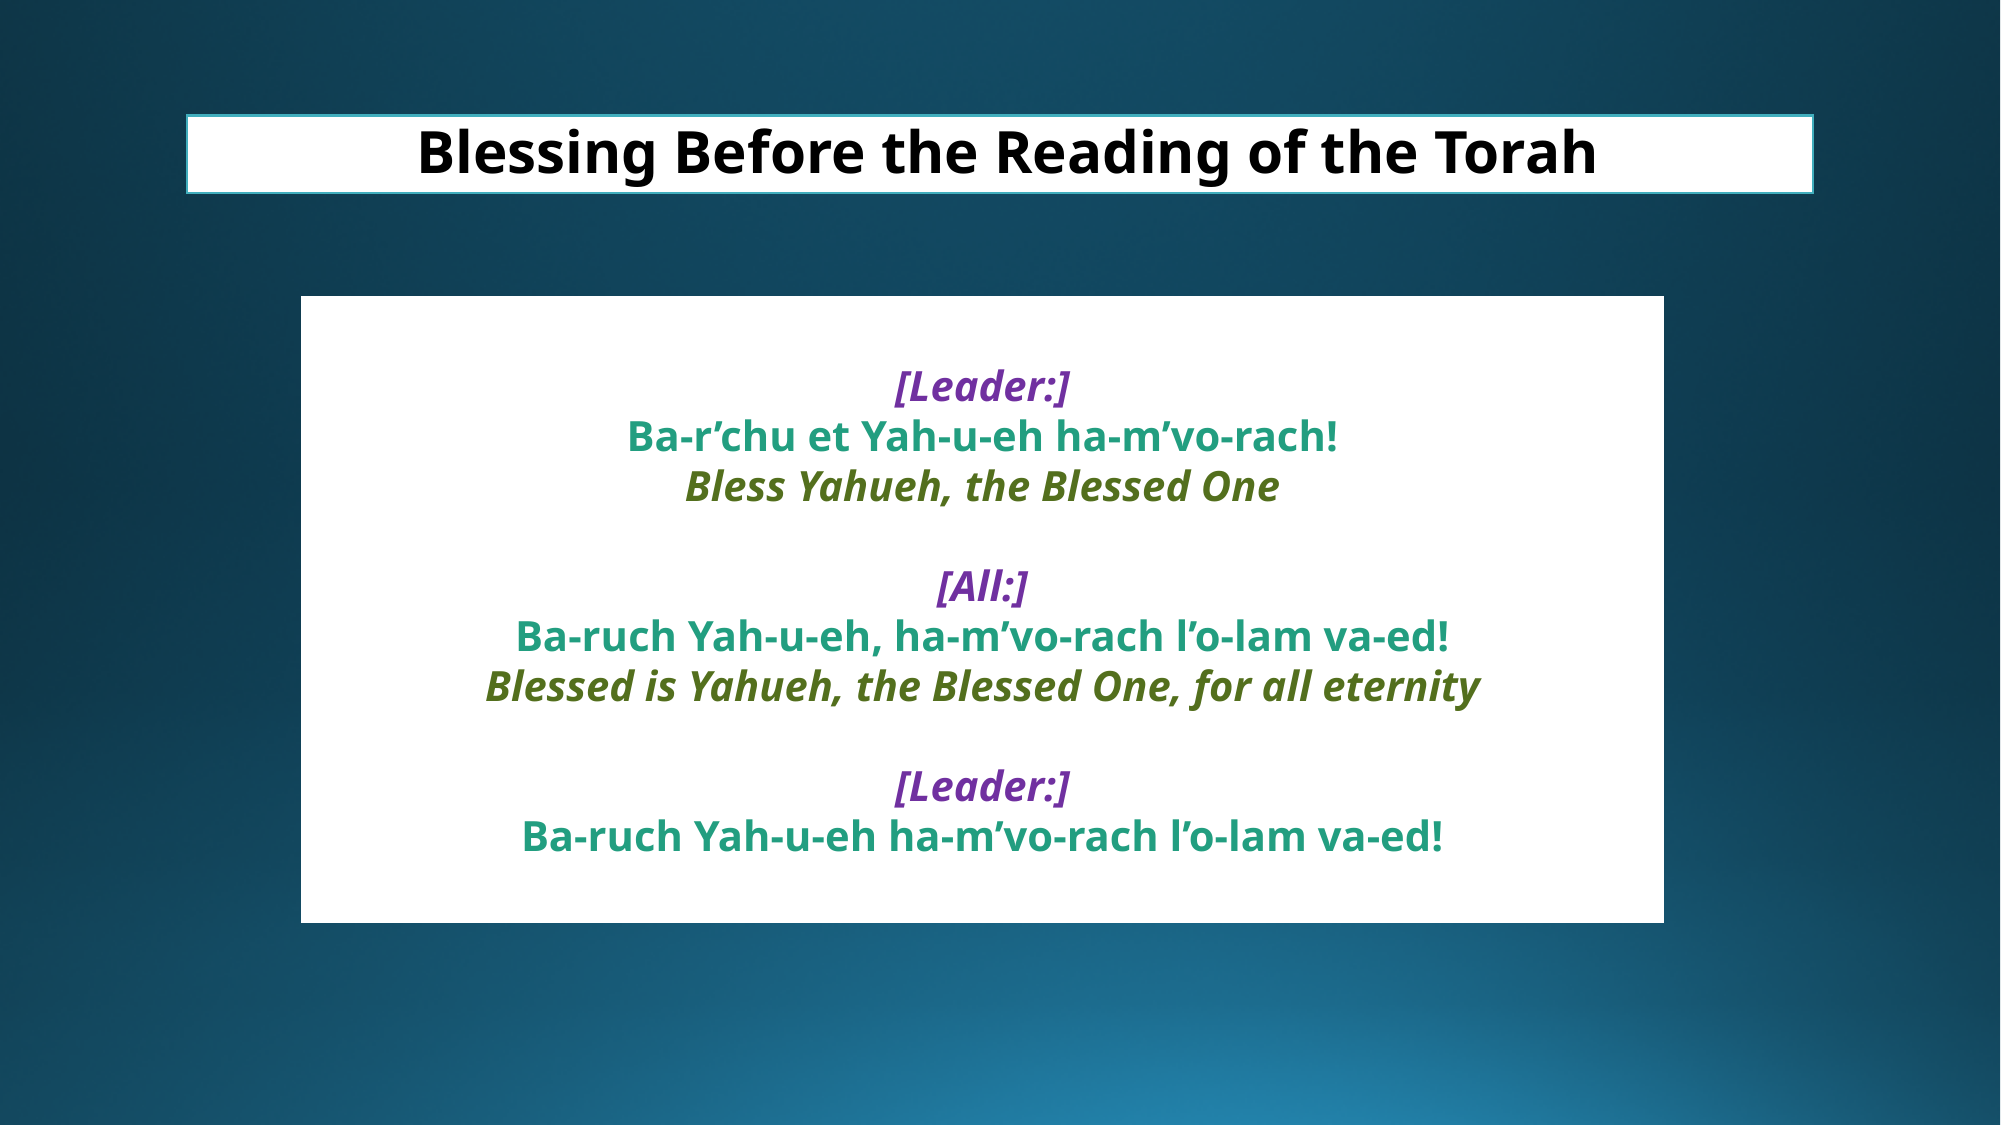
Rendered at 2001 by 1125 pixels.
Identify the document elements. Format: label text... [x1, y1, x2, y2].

text_box Blessing Before the Reading of the Torah [186, 114, 1814, 194]
text_box [Leader:] Ba-r’chu et Yah-u-eh ha-m’vo-rach! Bless Yahueh, the Blessed One [All:] Ba-ruch Yah-u-eh, ha-m’vo-rach l’o-lam va-ed! Blessed is Yahueh, the Blessed One, for all eternity [Leader:] Ba-ruch Yah-u-eh ha-m’vo-rach l’o-lam va-ed! [307, 301, 1658, 918]
picture [0, 0, 2001, 1125]
